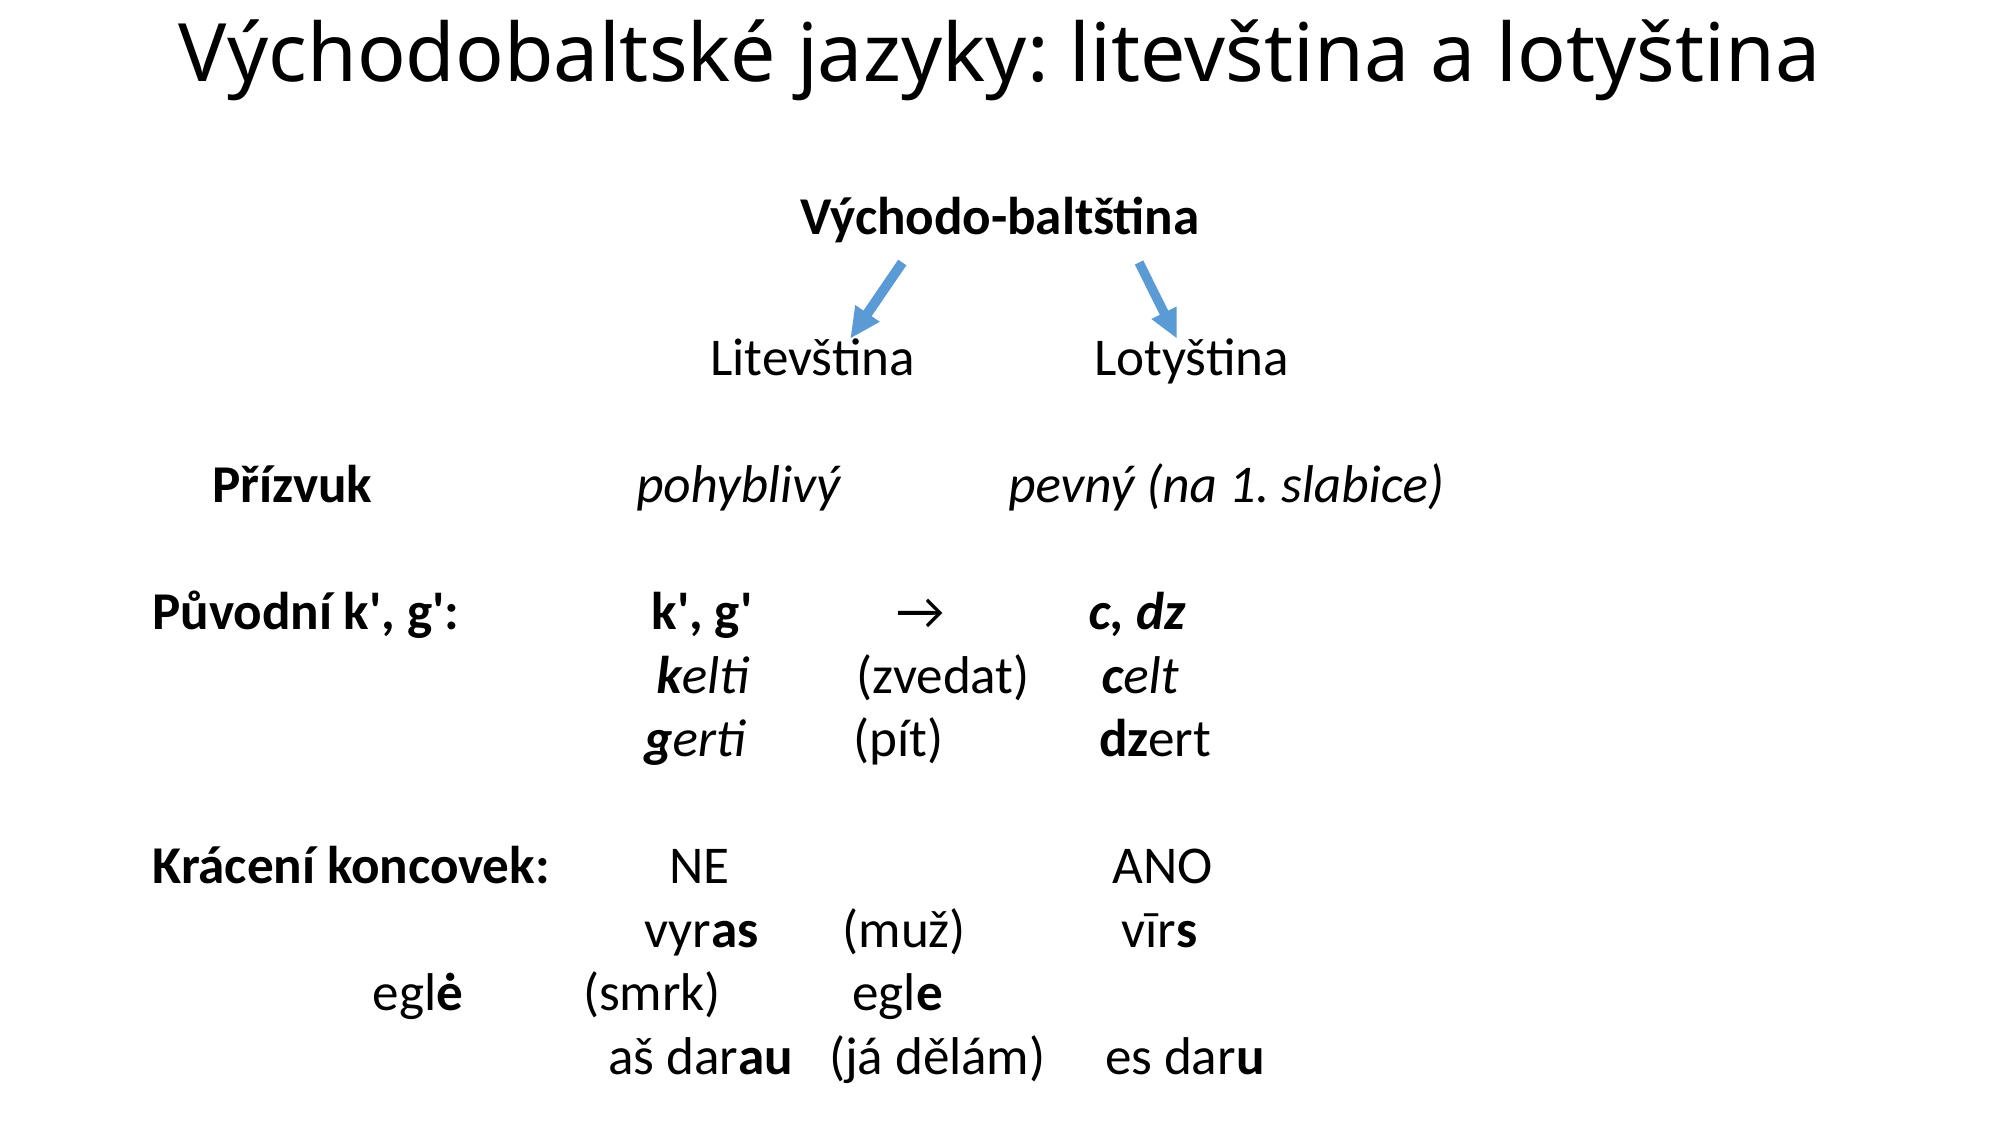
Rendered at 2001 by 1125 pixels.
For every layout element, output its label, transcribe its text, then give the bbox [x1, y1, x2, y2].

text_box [850, 262, 903, 339]
list Východo-baltština Litevština Lotyština Přízvuk pohyblivý pevný (na 1. slabice) Původní k', g': k', g' → c, dz kelti (zvedat) celt gerti (pít) dzert Krácení koncovek: NE ANO vyras (muž) vīrs eglė (smrk) egle aš darau (já dělám) es daru [137, 181, 1863, 1097]
title Východobaltské jazyky: litevština a lotyština [137, 0, 1863, 111]
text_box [1139, 262, 1177, 339]
